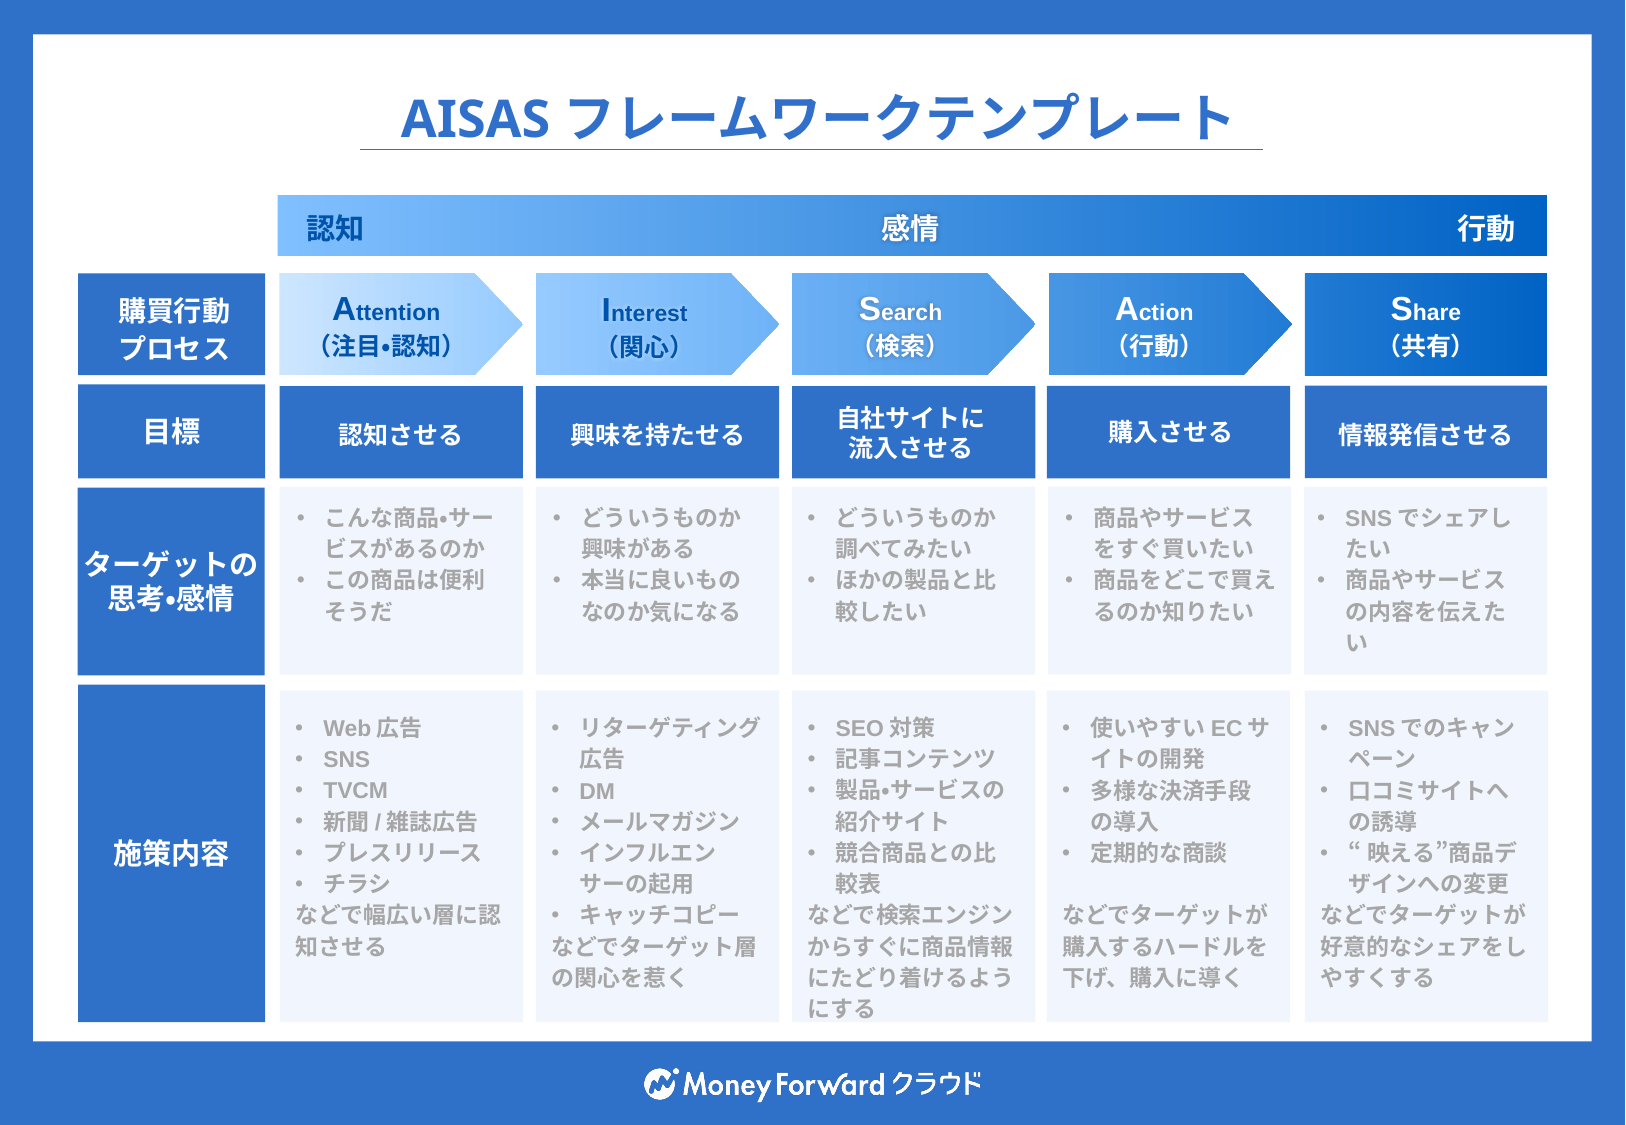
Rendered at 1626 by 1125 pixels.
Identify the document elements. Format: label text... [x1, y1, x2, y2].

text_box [279, 385, 1547, 479]
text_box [78, 684, 266, 1023]
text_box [791, 486, 1036, 675]
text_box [359, 78, 1263, 157]
text_box [32, 33, 1593, 1042]
picture [644, 1068, 981, 1103]
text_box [1048, 486, 1292, 675]
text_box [277, 195, 1547, 256]
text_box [67, 487, 275, 676]
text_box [279, 690, 1548, 1032]
text_box [77, 272, 266, 376]
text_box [279, 486, 523, 675]
text_box [77, 383, 266, 479]
text_box 目標 [127, 406, 216, 456]
text_box 購買行動 プロセス [103, 282, 245, 373]
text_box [535, 486, 779, 675]
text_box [1302, 486, 1548, 675]
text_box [279, 273, 1547, 376]
